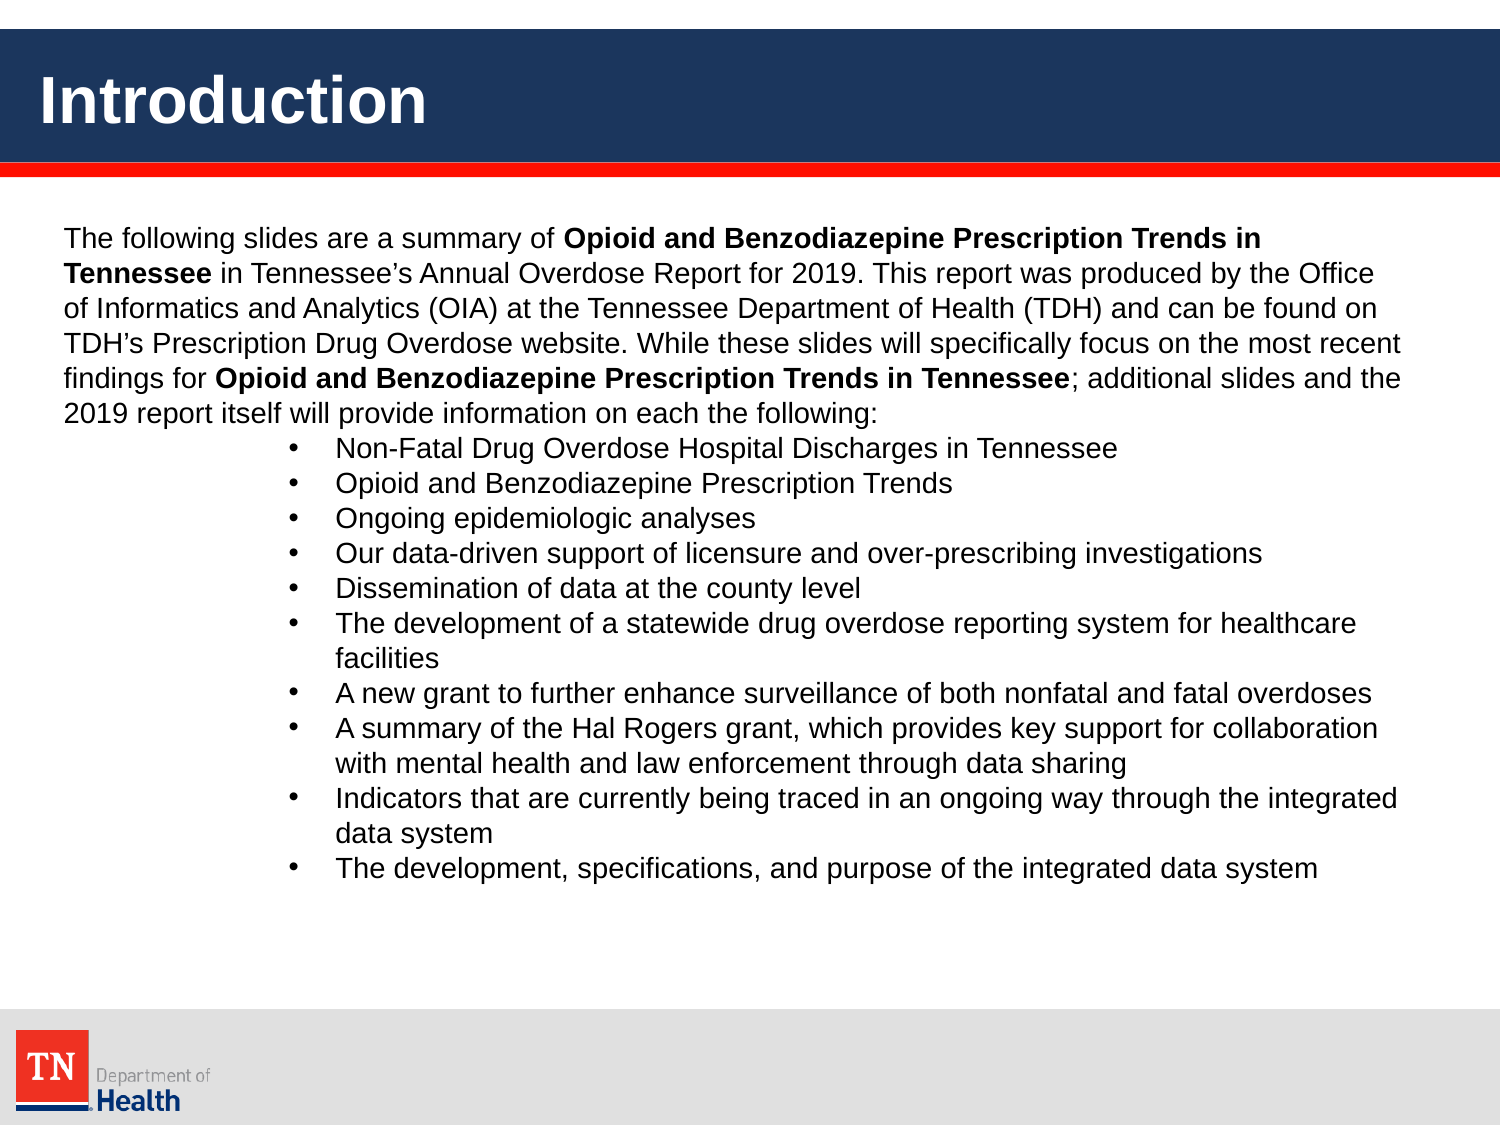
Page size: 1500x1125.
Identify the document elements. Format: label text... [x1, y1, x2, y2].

text_box The following slides are a summary of Opioid and Benzodiazepine Prescription Trends in Tennessee in Tennessee’s Annual Overdose Report for 2019. This report was produced by the Office of Informatics and Analytics (OIA) at the Tennessee Department of Health (TDH) and can be found on TDH’s Prescription Drug Overdose website. While these slides will specifically focus on the most recent findings for Opioid and Benzodiazepine Prescription Trends in Tennessee; additional slides and the 2019 report itself will provide information on each the following: Non-Fatal Drug Overdose Hospital Discharges in Tennessee Opioid and Benzodiazepine Prescription Trends Ongoing epidemiologic analyses Our data-driven support of licensure and over-prescribing investigations Dissemination of data at the county level The development of a statewide drug overdose reporting system for healthcare facilities A new grant to further enhance surveillance of both nonfatal and fatal overdoses A summary of the Hal Rogers grant, which provides key support for collaboration with mental health and law enforcement through data sharing Indicators that are currently being traced in an ongoing way through the integrated data system The development, specifications, and purpose of the integrated data system [48, 212, 1424, 892]
title Introduction [24, 29, 1475, 165]
